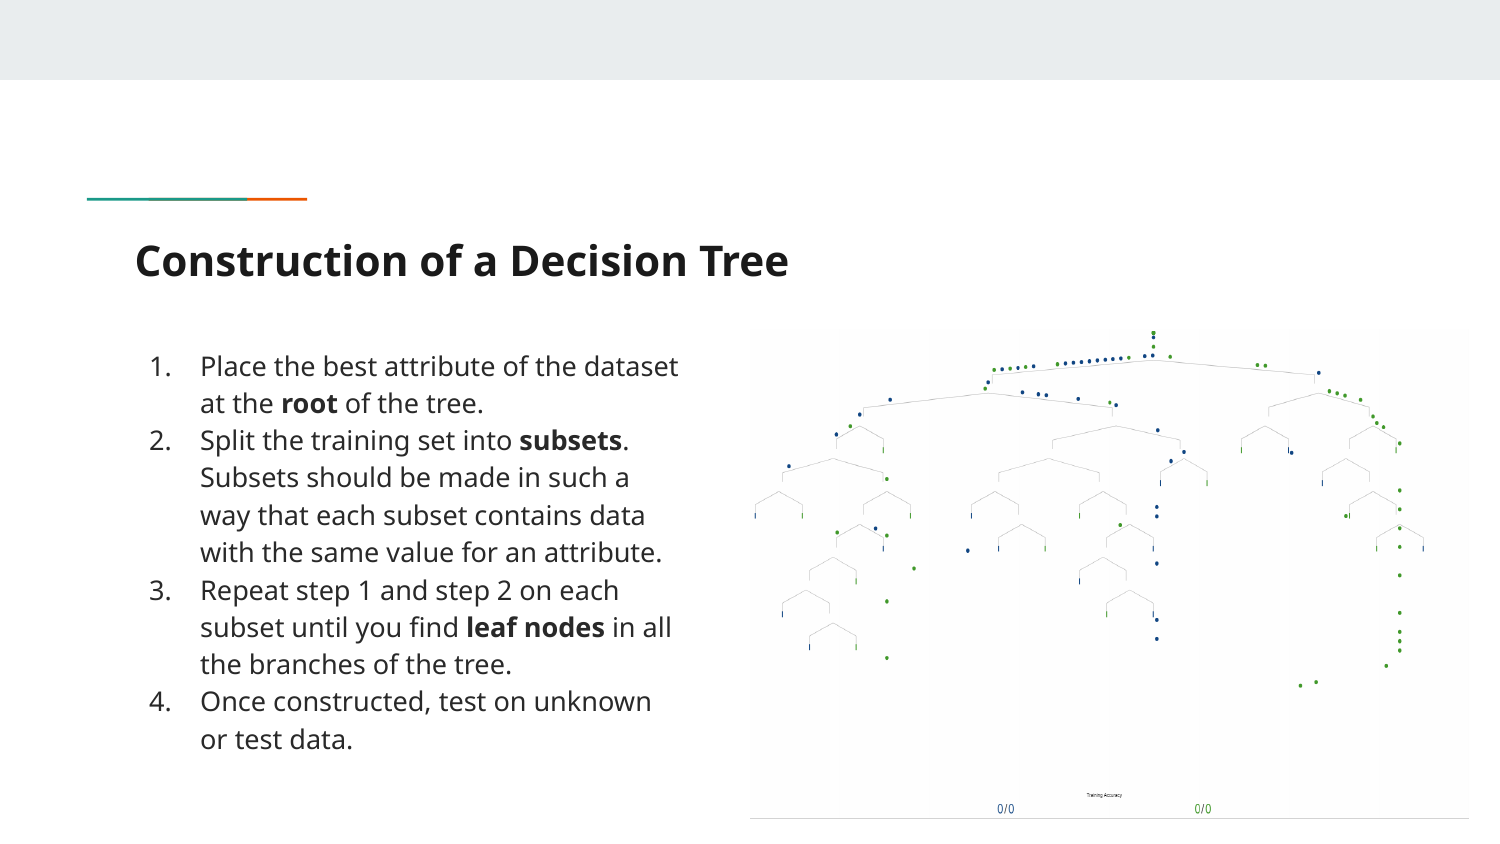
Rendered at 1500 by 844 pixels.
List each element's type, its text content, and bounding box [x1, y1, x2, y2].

text_box Place the best attribute of the dataset at the root of the tree. Split the training set into subsets. Subsets should be made in such a way that each subset contains data with the same value for an attribute. Repeat step 1 and step 2 on each subset until you find leaf nodes in all the branches of the tree. Once constructed, test on unknown or test data. [110, 329, 697, 770]
title Construction of a Decision Tree [119, 216, 1381, 305]
picture [749, 328, 1469, 819]
